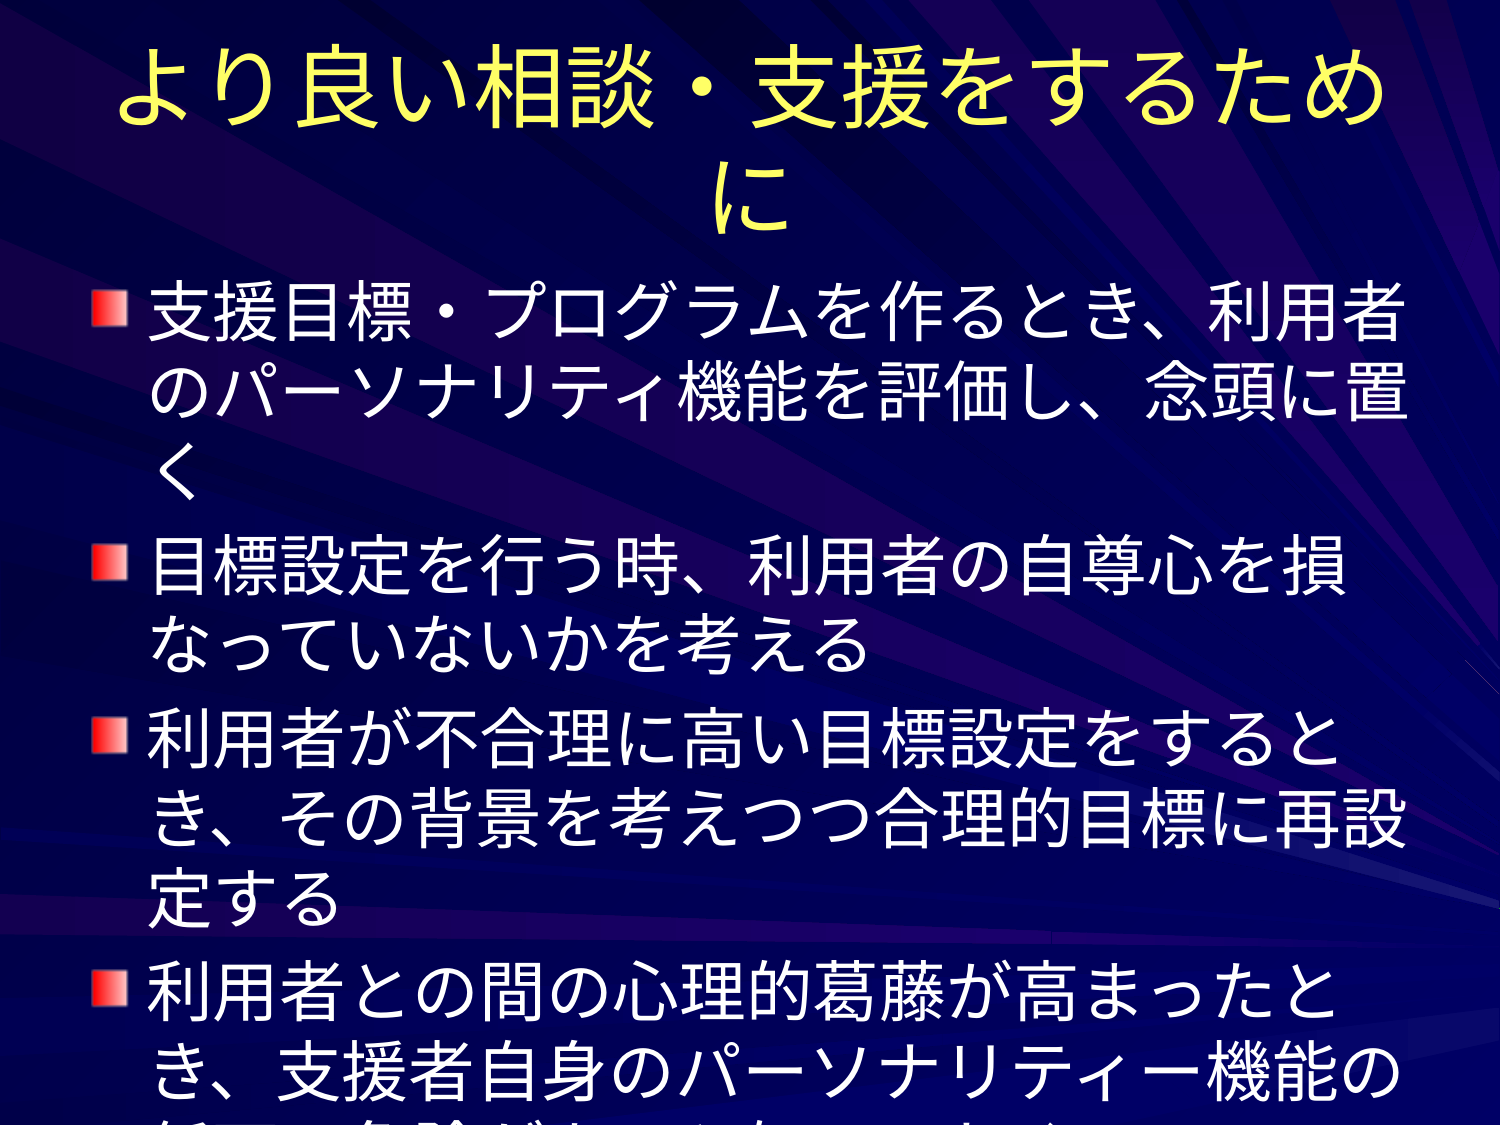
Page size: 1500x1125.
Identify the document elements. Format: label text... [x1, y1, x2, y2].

title より良い相談・支援をするために [74, 45, 1426, 234]
picture [90, 542, 132, 585]
picture [90, 968, 132, 1011]
picture [90, 715, 132, 758]
list 支援目標・プログラムを作るとき、利用者のパーソナリティ機能を評価し、念頭に置く 目標設定を行う時、利用者の自尊心を損なっていないかを考える 利用者が不合理に高い目標設定をするとき、その背景を考えつつ合理的目標に再設定する 利用者との間の心理的葛藤が高まったとき、支援者自身のパーソナリティー機能の低下の危険があると知っておく [74, 262, 1459, 1048]
picture [90, 288, 132, 331]
